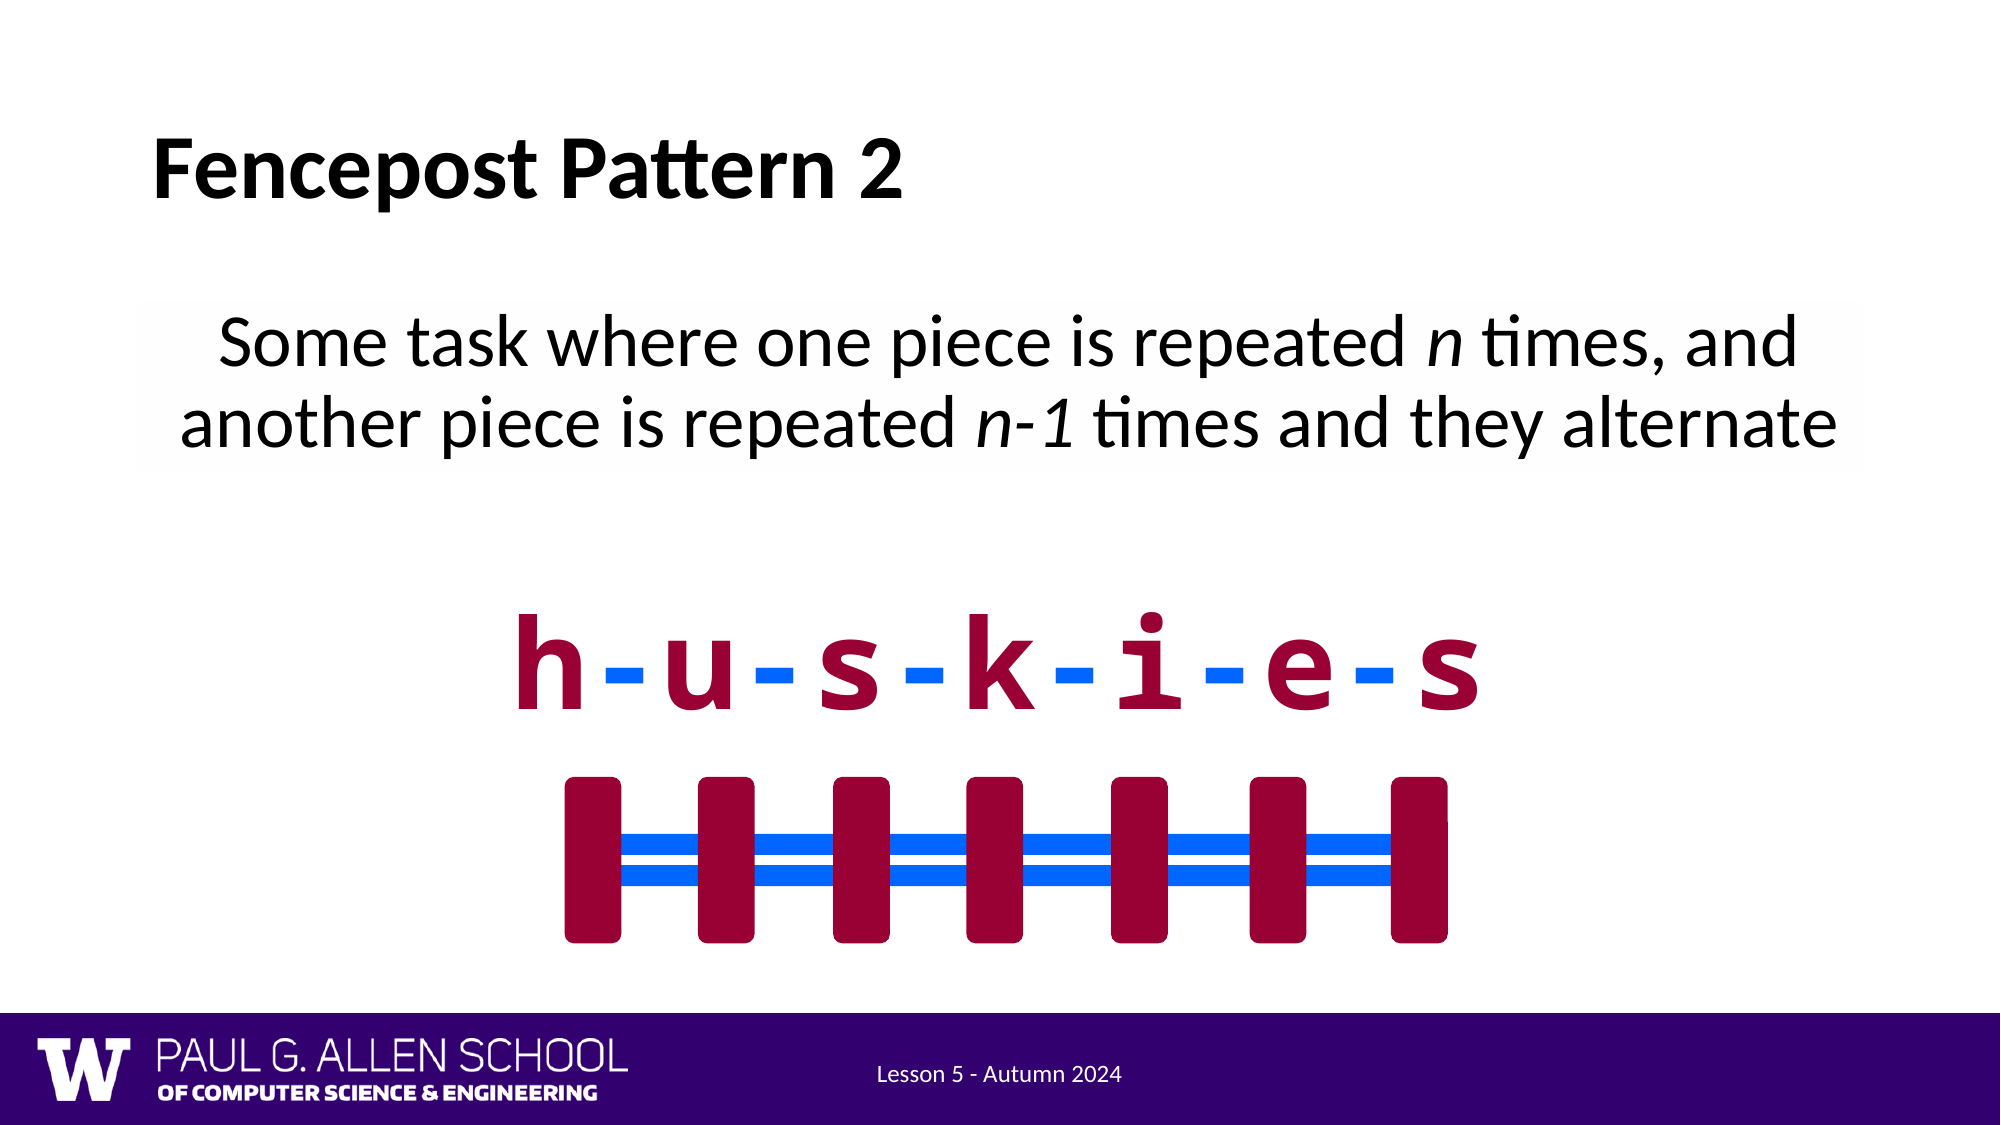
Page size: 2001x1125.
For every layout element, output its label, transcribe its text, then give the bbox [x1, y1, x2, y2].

title Fencepost Pattern 2 [137, 59, 1863, 278]
text_box h-u-s-k-i-e-s [430, 576, 1569, 742]
footer Lesson 5 - Autumn 2024 [662, 1042, 1338, 1103]
picture [0, 1013, 2000, 1125]
text_box Some task where one piece is repeated n times, and another piece is repeated n-1 times and they alternate [137, 302, 1863, 472]
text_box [564, 776, 1449, 944]
